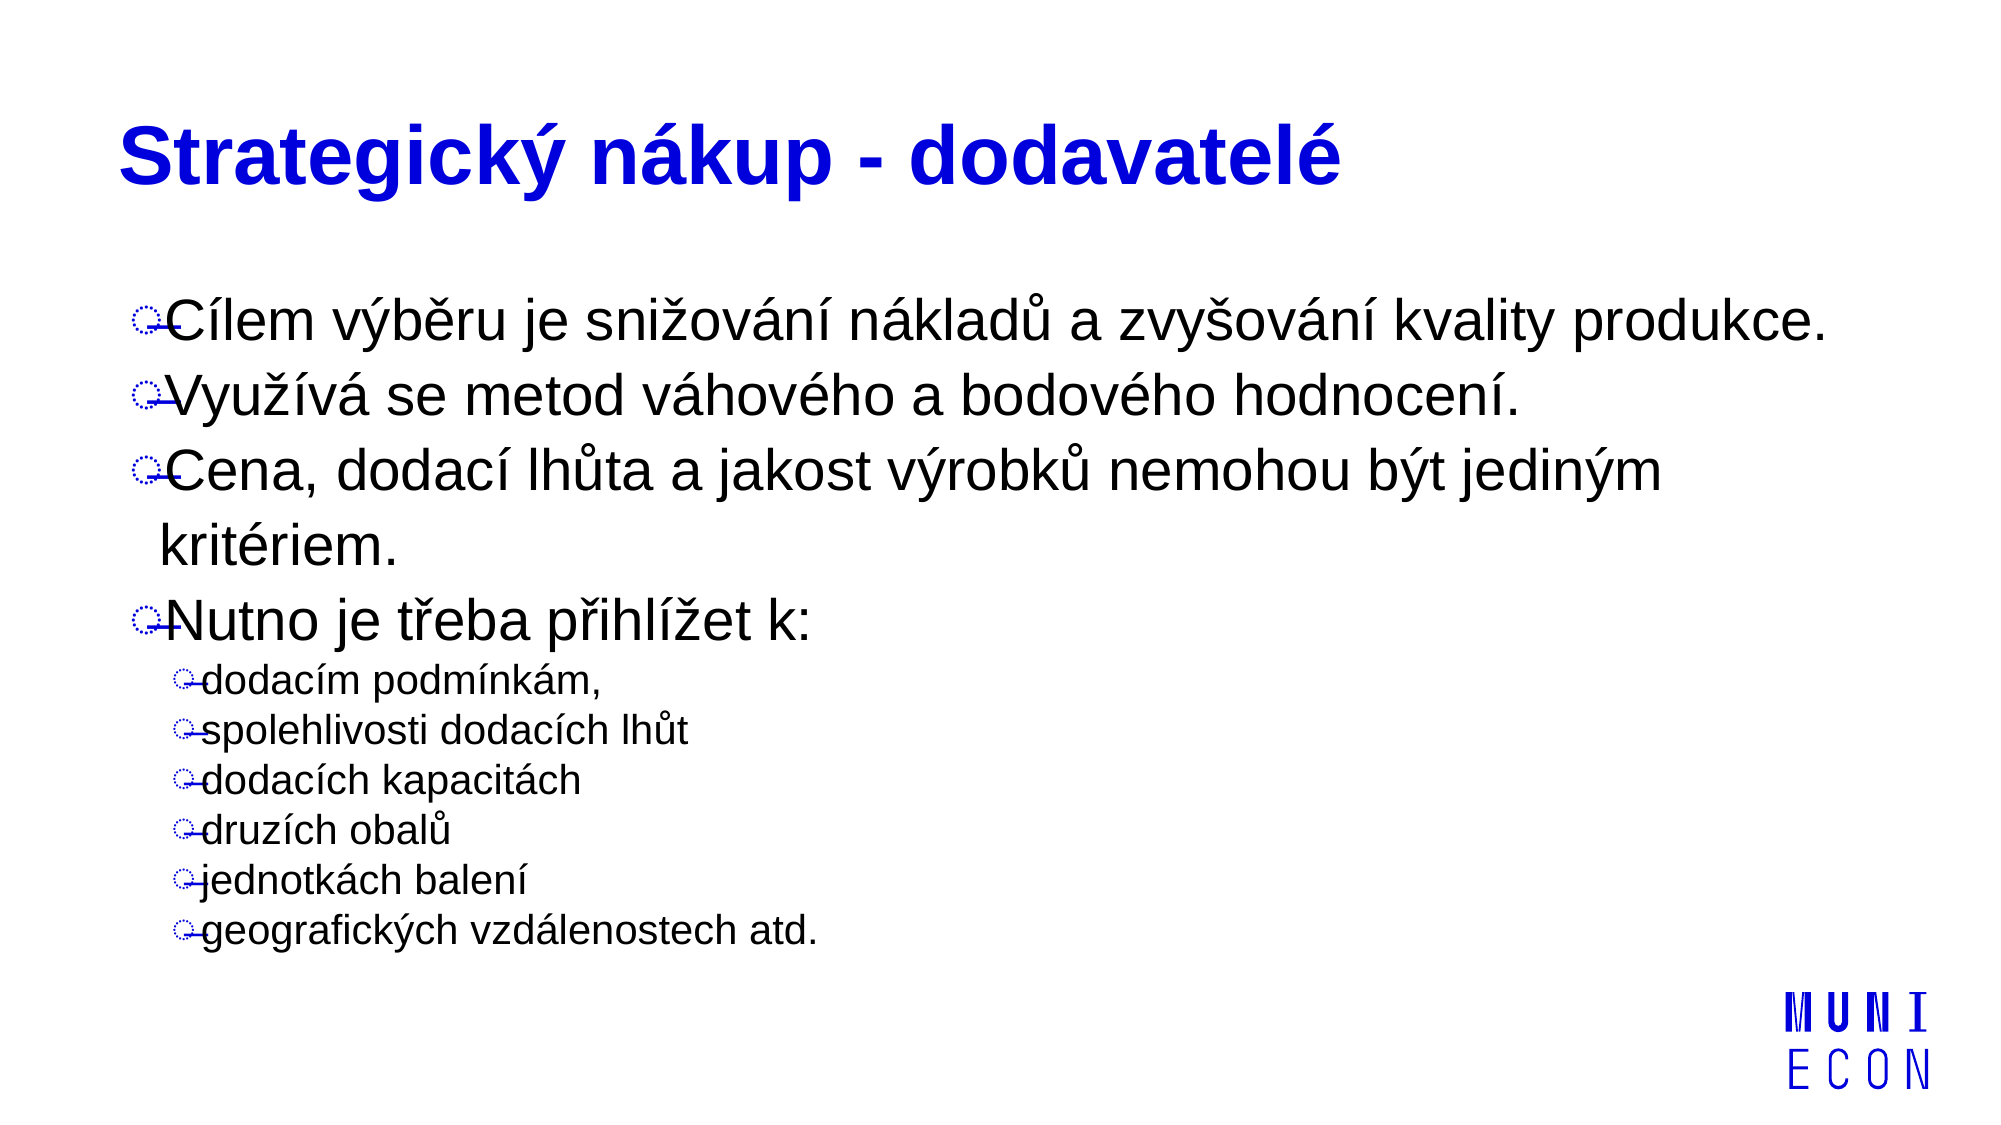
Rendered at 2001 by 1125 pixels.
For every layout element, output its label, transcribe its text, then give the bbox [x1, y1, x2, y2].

title Strategický nákup - dodavatelé [118, 118, 1883, 193]
list Cílem výběru je snižování nákladů a zvyšování kvality produkce. Využívá se metod váhového a bodového hodnocení. Cena, dodací lhůta a jakost výrobků nemohou být jediným kritériem. Nutno je třeba přihlížet k: dodacím podmínkám, spolehlivosti dodacích lhůt dodacích kapacitách druzích obalů jednotkách balení geografických vzdálenostech atd. [118, 277, 1883, 957]
